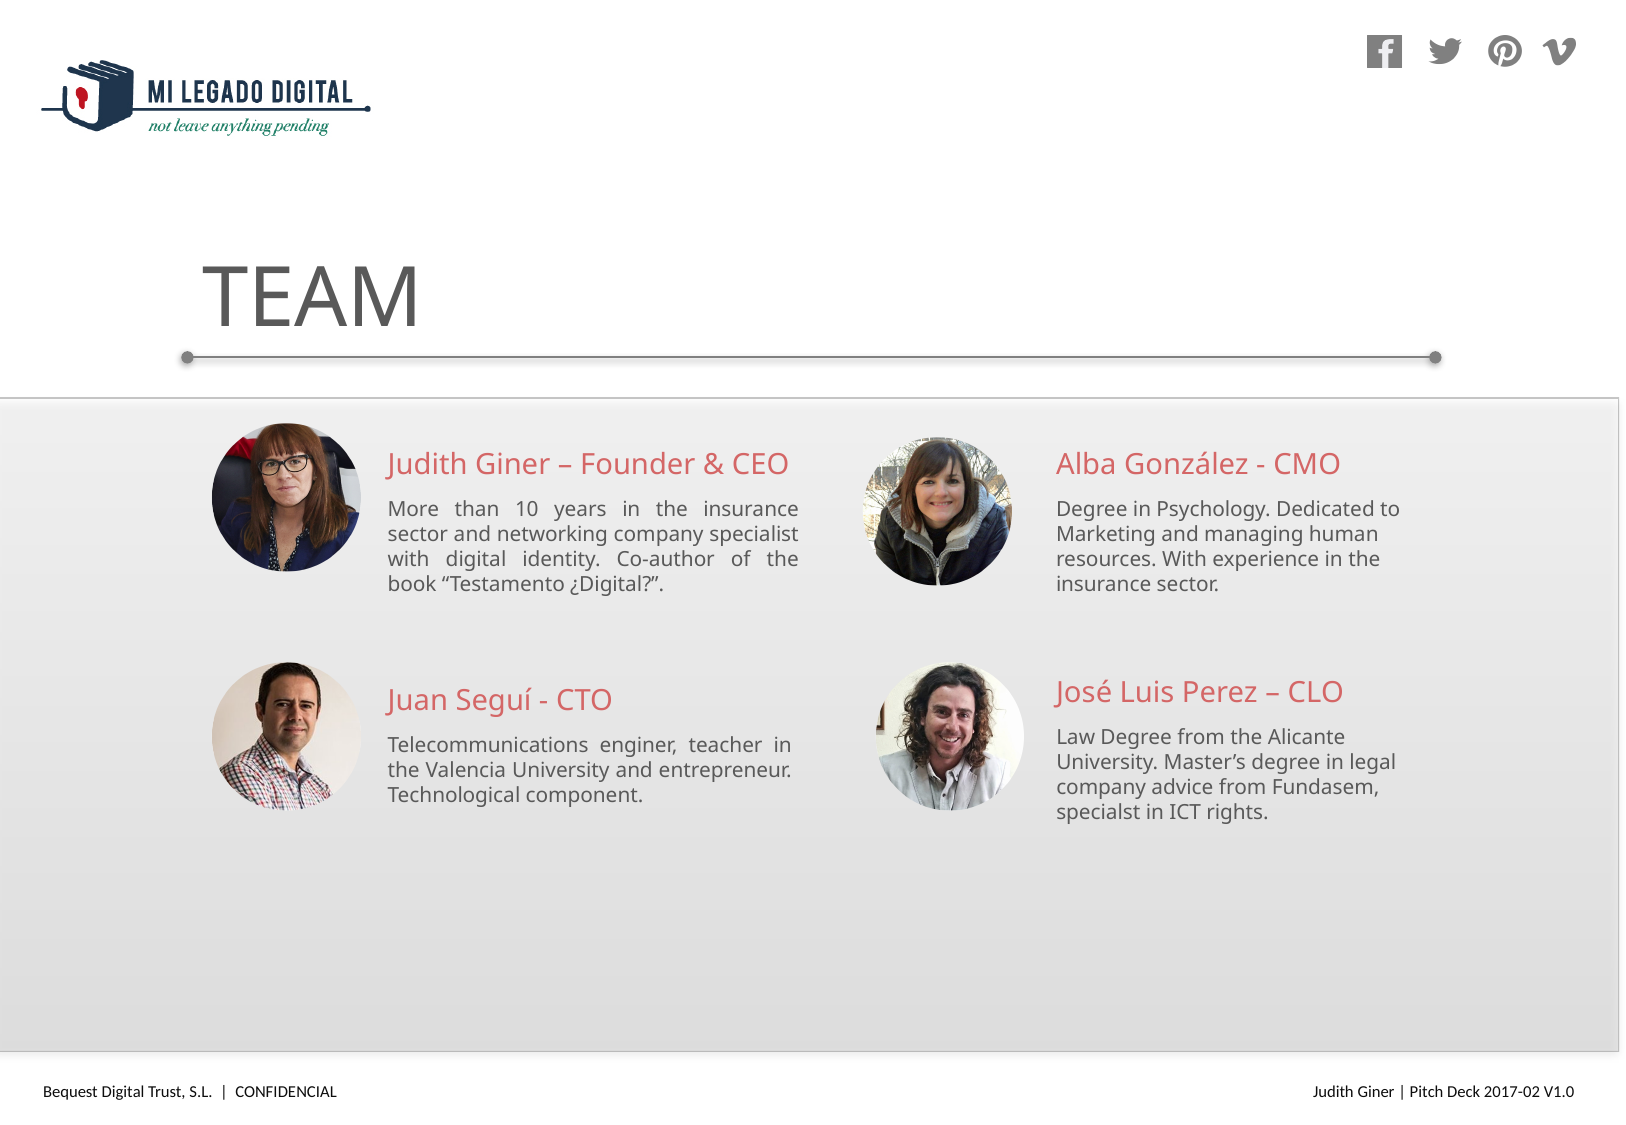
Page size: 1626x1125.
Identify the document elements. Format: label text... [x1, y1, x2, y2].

text_box Judith Giner – Founder & CEO [372, 438, 857, 489]
text_box TEAM [187, 235, 1332, 351]
text_box Law Degree from the Alicante University. Master’s degree in legal company advice from Fundasem, specialst in ICT rights. [1041, 716, 1438, 831]
text_box Judith Giner | Pitch Deck 2017-02 V1.0 [1297, 1073, 1590, 1109]
text_box Bequest Digital Trust, S.L. | CONFIDENCIAL [28, 1073, 353, 1109]
picture [12, 29, 404, 171]
text_box Telecommunications enginer, teacher in the Valencia University and entrepreneur. Technological component. [372, 724, 807, 815]
picture [210, 659, 362, 812]
picture [874, 659, 1025, 812]
text_box Degree in Psychology. Dedicated to Marketing and managing human resources. With experience in the insurance sector. [1041, 488, 1463, 604]
text_box More than 10 years in the insurance sector and networking company specialist with digital identity. Co-author of the book “Testamento ¿Digital?”. [372, 488, 814, 604]
picture [861, 433, 1013, 587]
picture [1366, 35, 1576, 68]
text_box Alba González - CMO [1041, 438, 1539, 489]
text_box Juan Seguí - CTO [372, 674, 807, 724]
text_box José Luis Perez – CLO [1041, 665, 1539, 716]
text_box [0, 397, 1620, 1053]
picture [210, 420, 362, 574]
